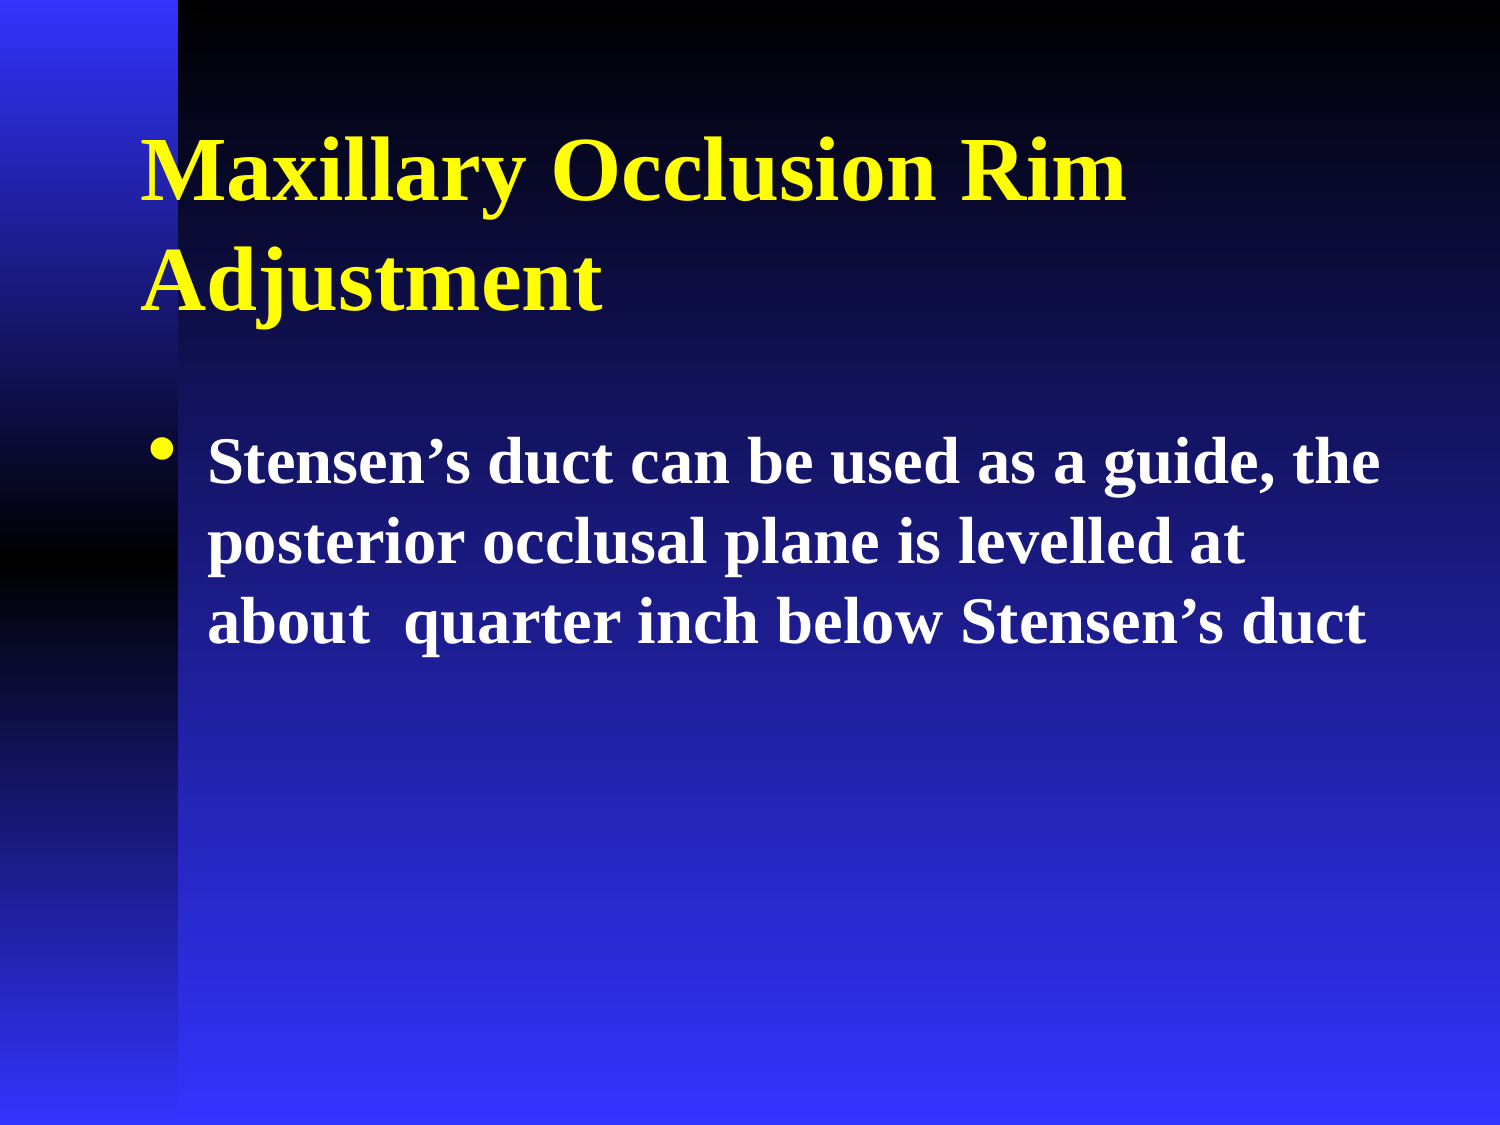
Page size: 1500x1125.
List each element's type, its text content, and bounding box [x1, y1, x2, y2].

list Stensen’s duct can be used as a guide, the posterior occlusal plane is levelled at about quarter inch below Stensen’s duct [135, 408, 1410, 722]
title Maxillary Occlusion Rim Adjustment [124, 124, 1401, 313]
